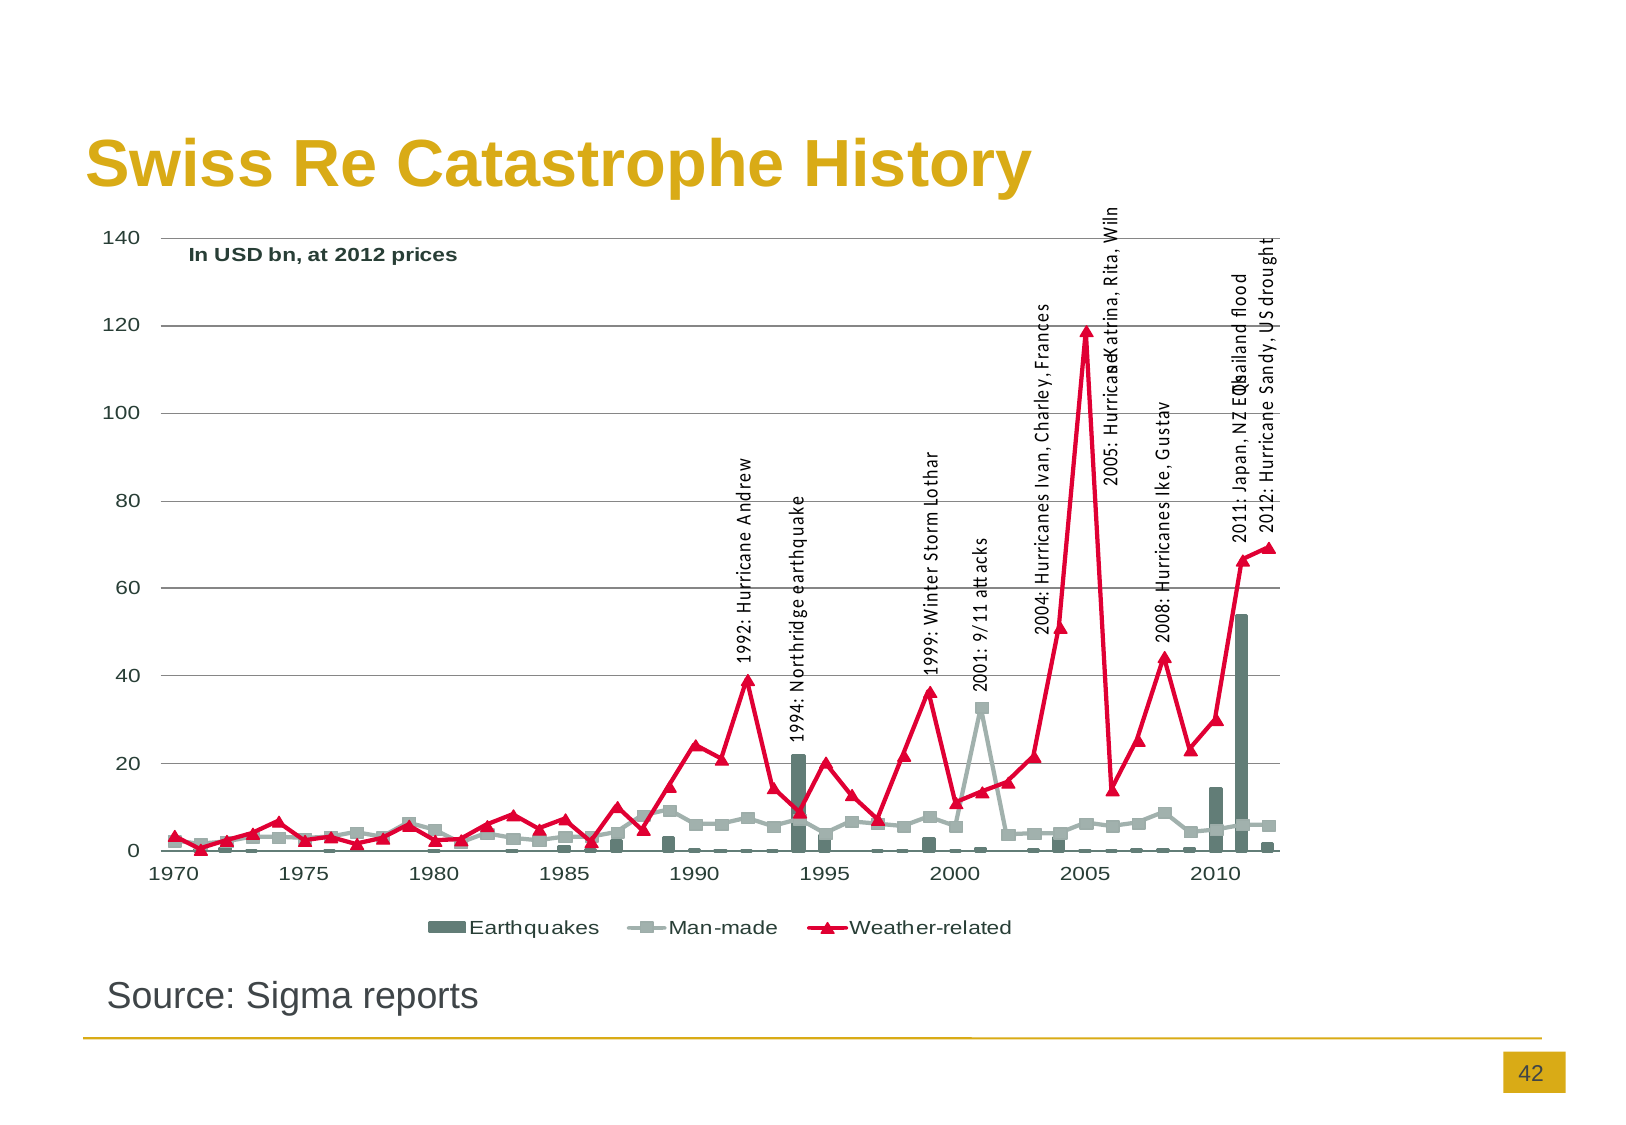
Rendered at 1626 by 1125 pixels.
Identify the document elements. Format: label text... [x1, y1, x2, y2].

picture [91, 207, 1343, 953]
text_box Source: Sigma reports [91, 964, 1274, 1024]
text_box 42 [1503, 1051, 1566, 1093]
title Swiss Re Catastrophe History [70, 66, 1544, 254]
